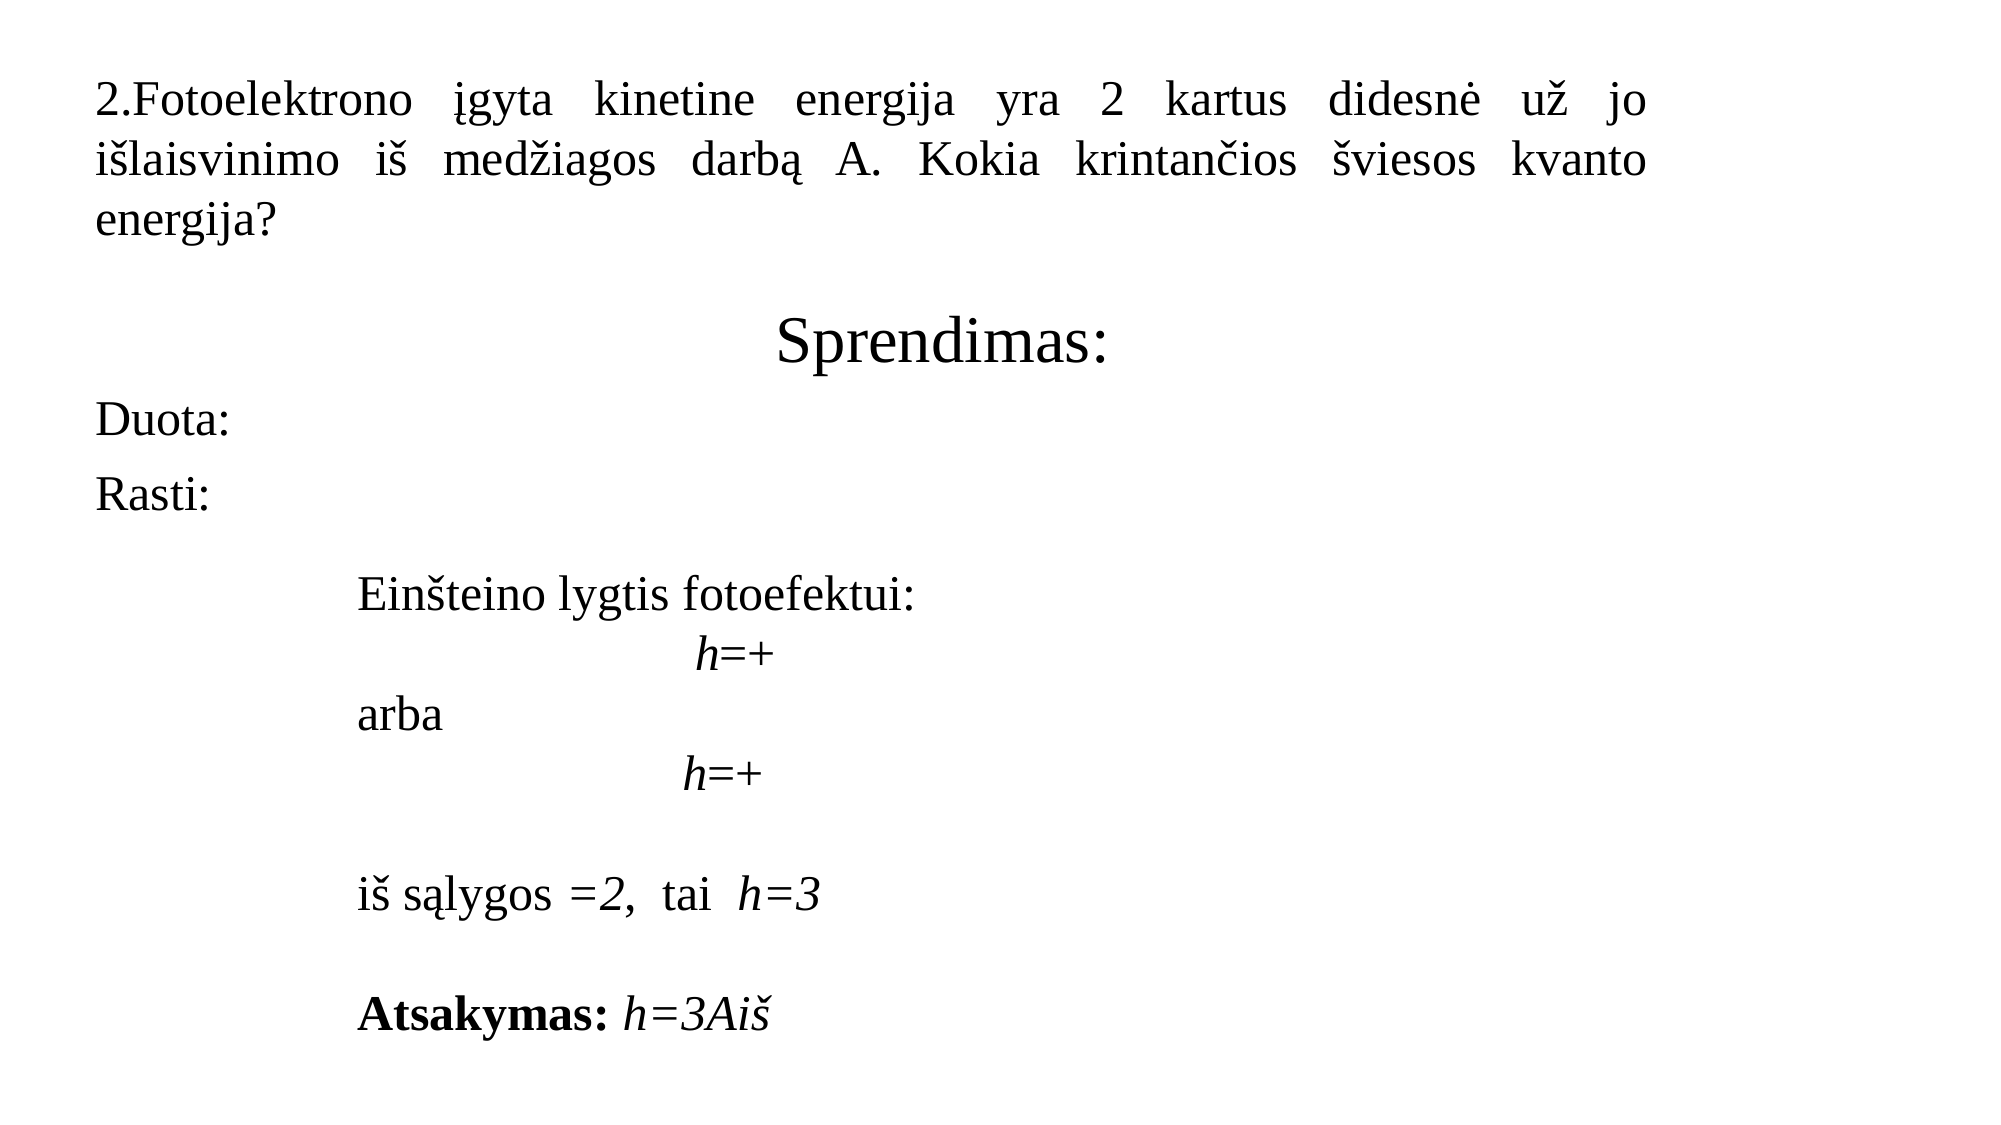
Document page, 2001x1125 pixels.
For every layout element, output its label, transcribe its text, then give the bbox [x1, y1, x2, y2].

title 2.Fotoelektrono įgyta kinetine energija yra 2 kartus didesnė už jo išlaisvinimo iš medžiagos darbą A. Kokia krintančios šviesos kvanto energija? [80, 35, 1664, 277]
text_box Sprendimas: [547, 225, 1338, 385]
